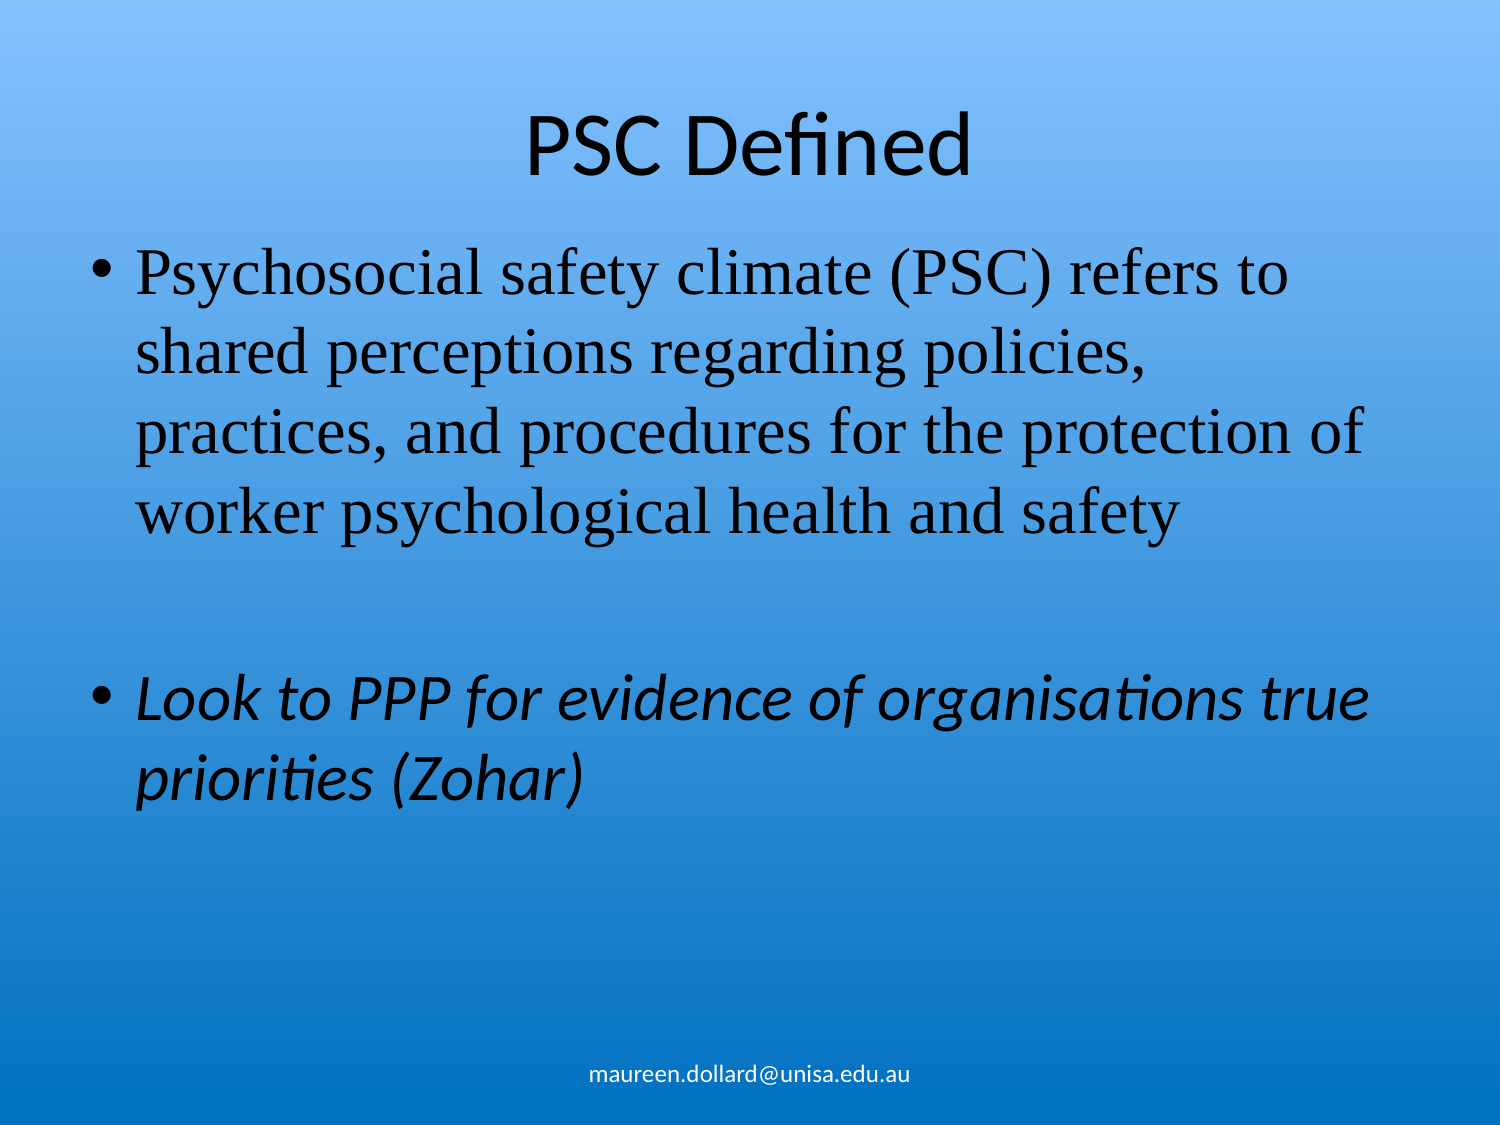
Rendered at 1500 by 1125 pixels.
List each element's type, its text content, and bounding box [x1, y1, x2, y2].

list Psychosocial safety climate (PSC) refers to shared perceptions regarding policies, practices, and procedures for the protection of worker psychological health and safety Look to PPP for evidence of organisations true priorities (Zohar) [75, 219, 1425, 1005]
title PSC Defined [75, 45, 1425, 219]
footer maureen.dollard@unisa.edu.au [512, 1042, 988, 1103]
